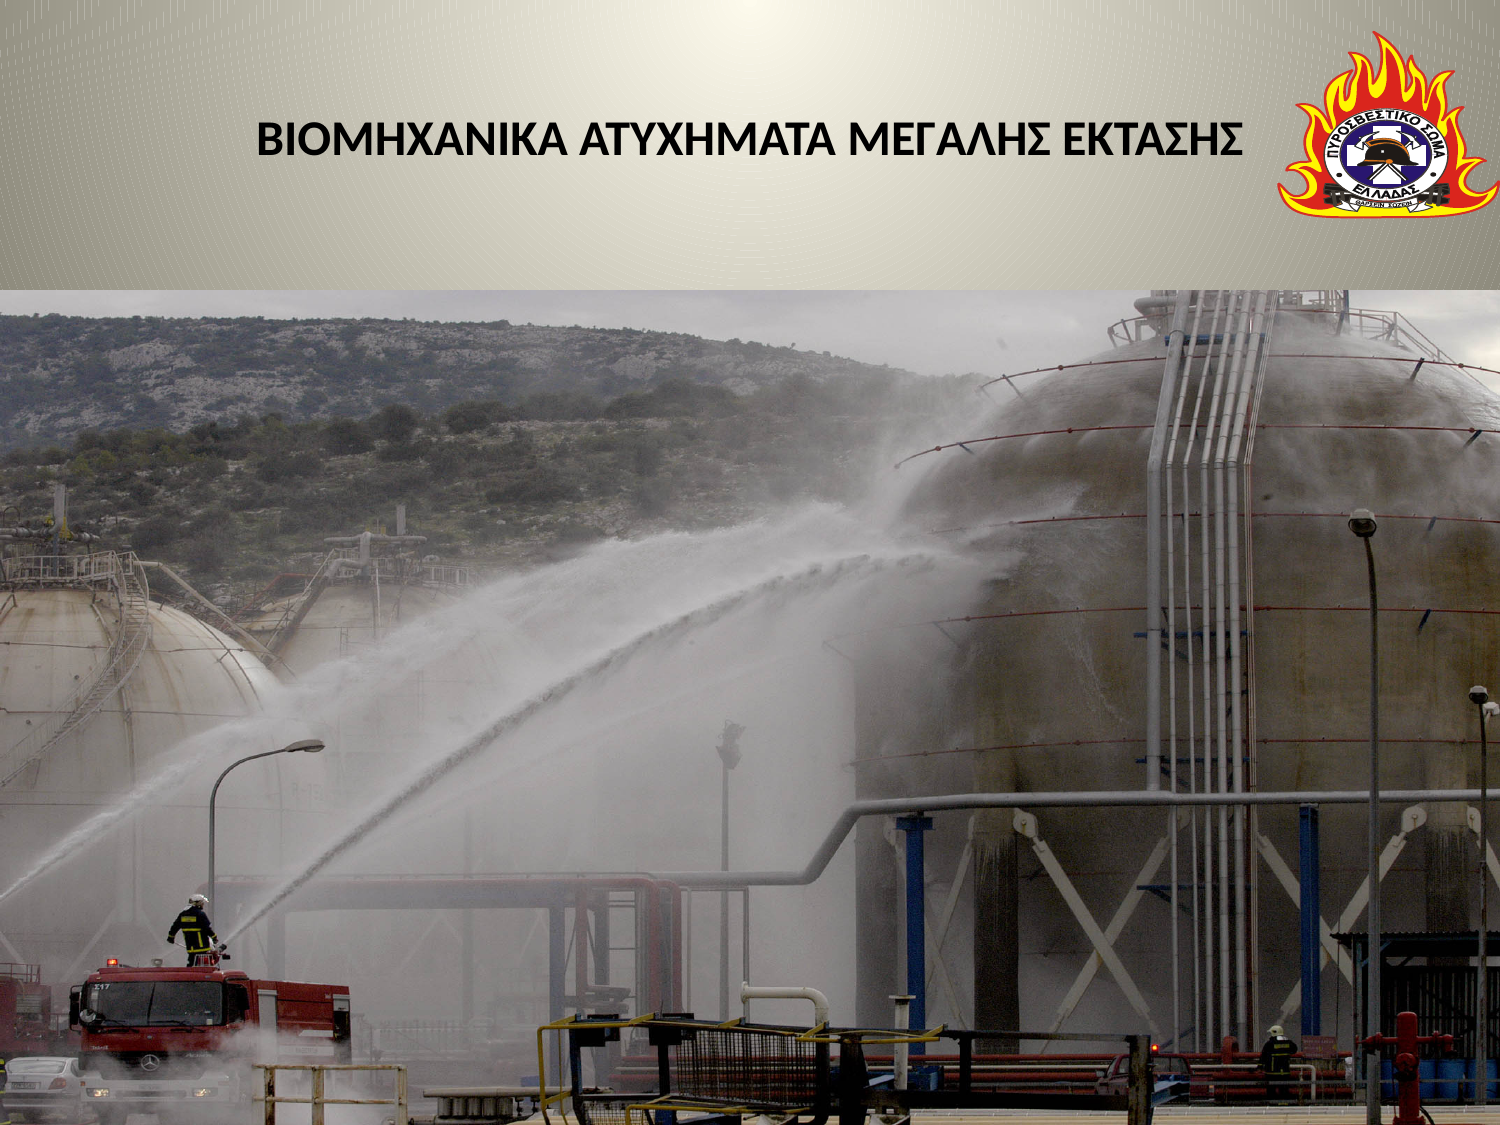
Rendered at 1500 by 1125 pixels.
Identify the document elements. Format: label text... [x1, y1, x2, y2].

title ΒΙΟΜΗΧΑΝΙΚΑ ΑΤΥΧΗΜΑΤΑ ΜΕΓΑΛΗΣ ΕΚΤΑΣΗΣ [75, 87, 1425, 244]
picture [1277, 30, 1500, 219]
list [0, 290, 1500, 1125]
